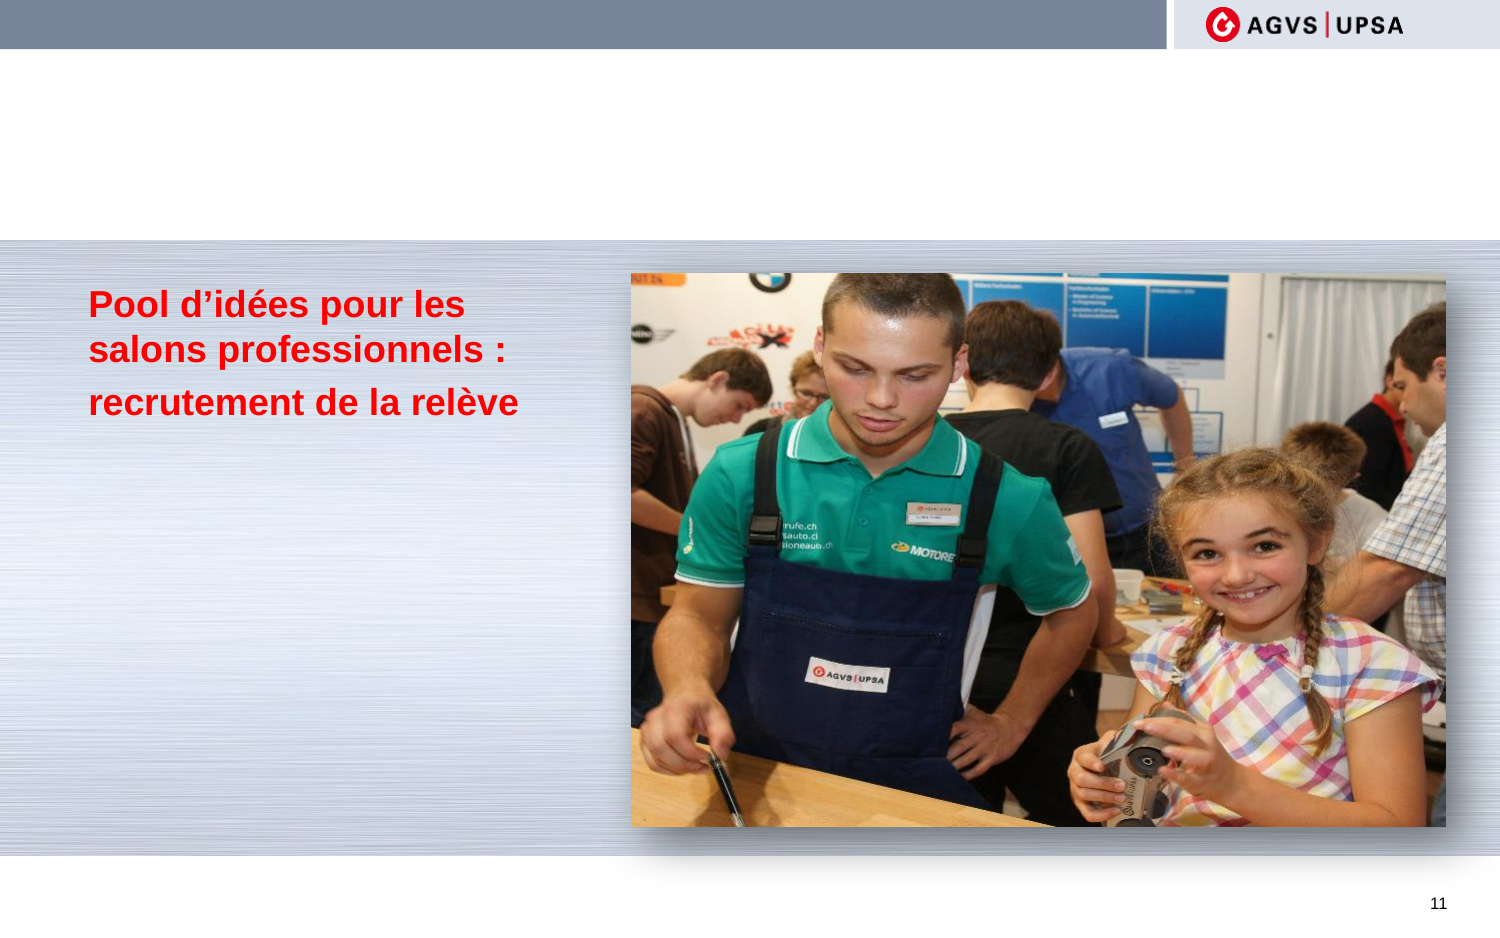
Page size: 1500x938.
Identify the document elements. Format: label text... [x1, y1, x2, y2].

slide_number 11 [1204, 885, 1462, 923]
picture [0, 240, 1500, 856]
picture [1206, 7, 1403, 42]
list Pool d’idées pour les salons professionnels : recrutement de la relève [75, 273, 625, 430]
